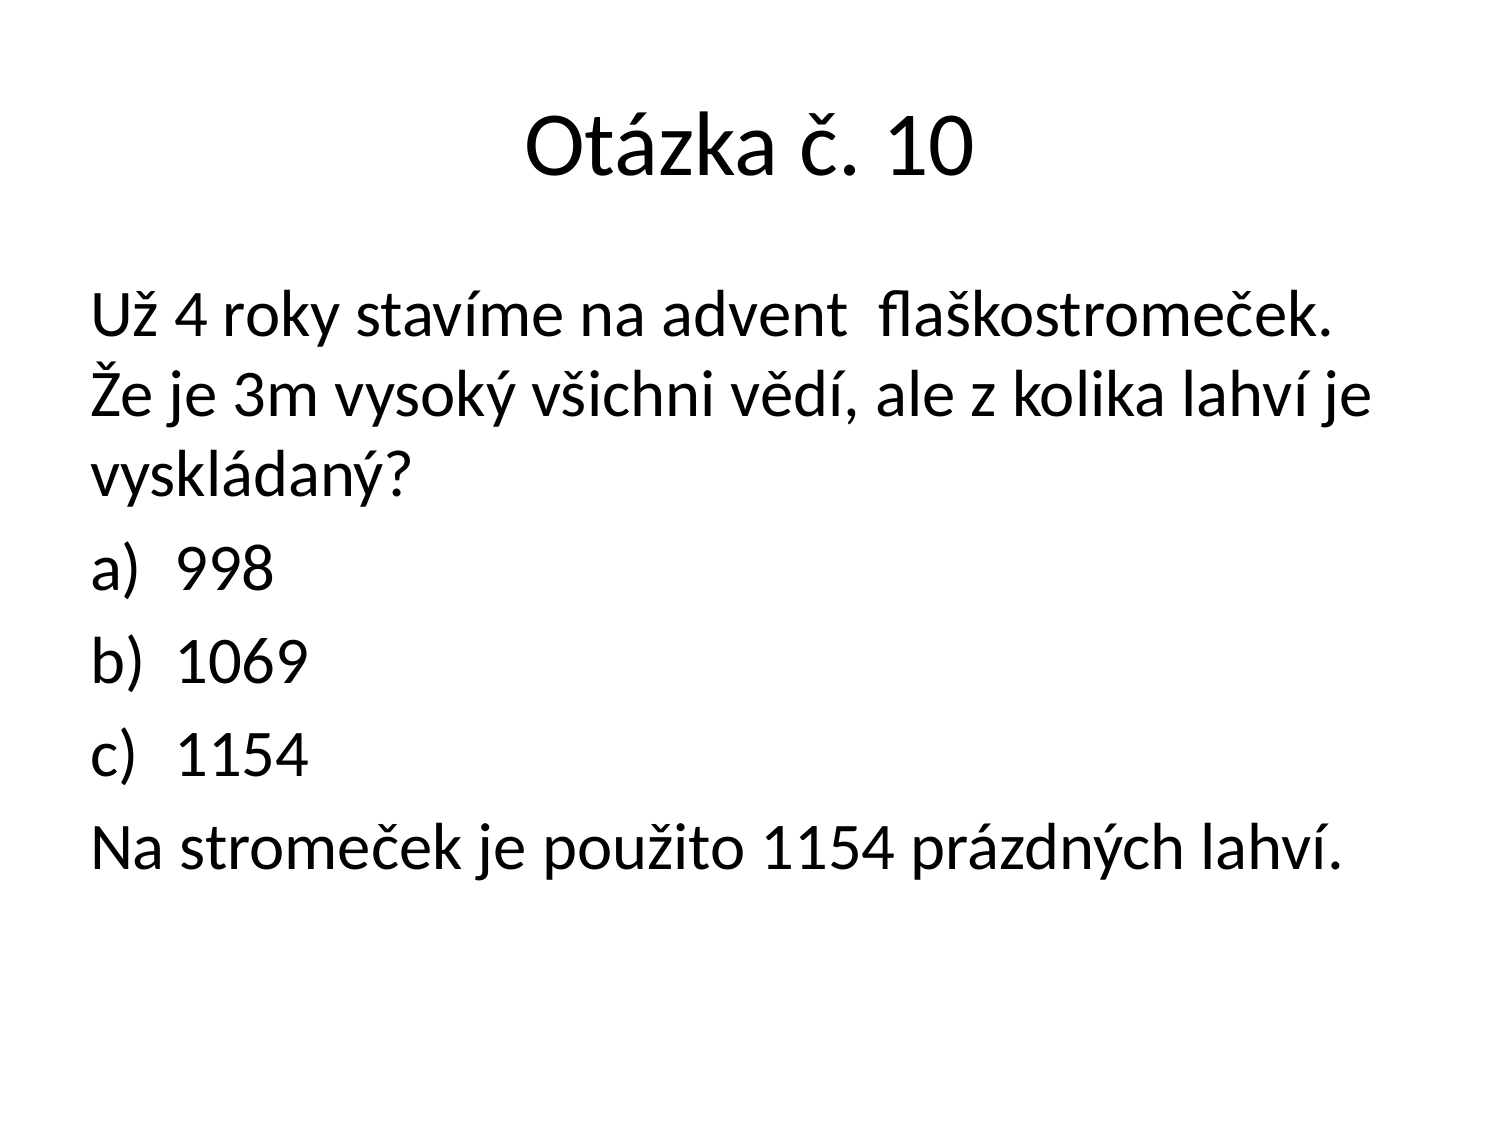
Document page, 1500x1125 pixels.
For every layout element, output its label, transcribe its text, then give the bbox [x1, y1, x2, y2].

list Už 4 roky stavíme na advent flaškostromeček. Že je 3m vysoký všichni vědí, ale z kolika lahví je vyskládaný? 998 1069 1154 Na stromeček je použito 1154 prázdných lahví. [75, 262, 1425, 1005]
title Otázka č. 10 [75, 45, 1425, 233]
